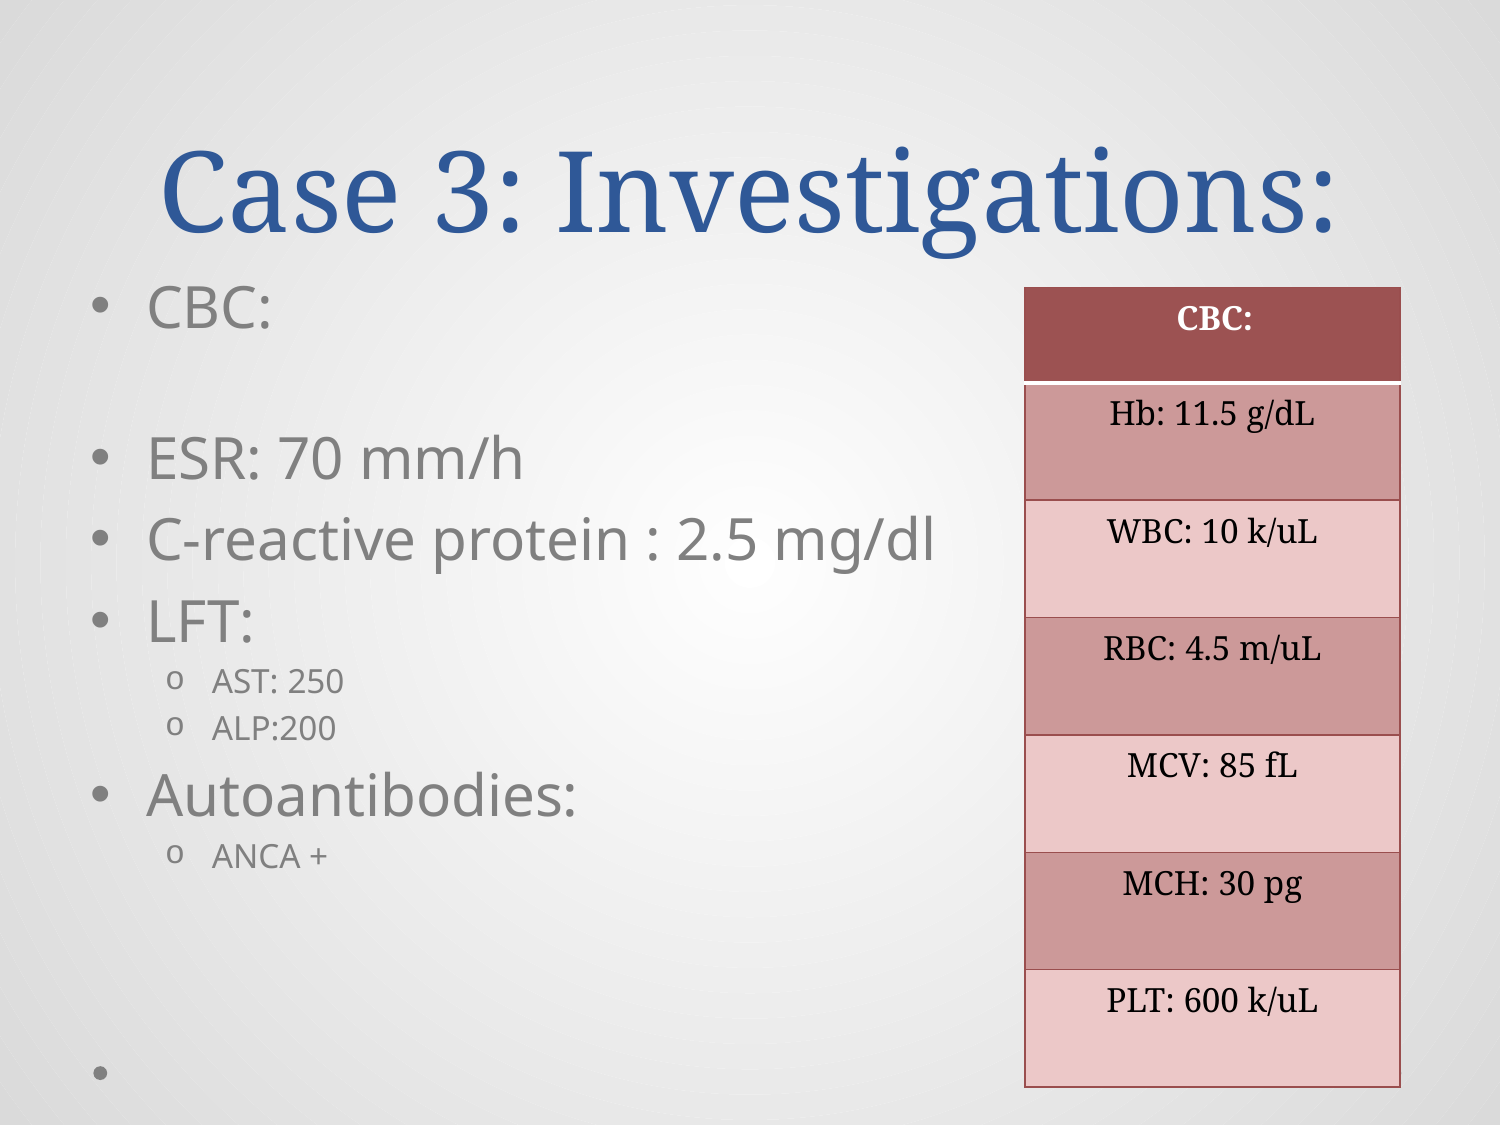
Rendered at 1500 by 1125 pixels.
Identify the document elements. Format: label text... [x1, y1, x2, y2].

table_cell MCH: 30 pg [1026, 853, 1399, 969]
table_cell Hb: 11.5 g/dL [1026, 385, 1399, 499]
title Case 3: Investigations: [75, 0, 1425, 262]
table_header CBC: [1026, 288, 1399, 381]
table_cell RBC: 4.5 m/uL [1026, 618, 1399, 734]
table_cell PLT: 600 k/uL [1026, 970, 1399, 1086]
list CBC: ESR: 70 mm/h C-reactive protein : 2.5 mg/dl LFT: AST: 250 ALP:200 Autoantibodies: ANCA + [75, 262, 1425, 1100]
table_cell WBC: 10 k/uL [1026, 501, 1399, 617]
table_cell MCV: 85 fL [1026, 736, 1399, 852]
